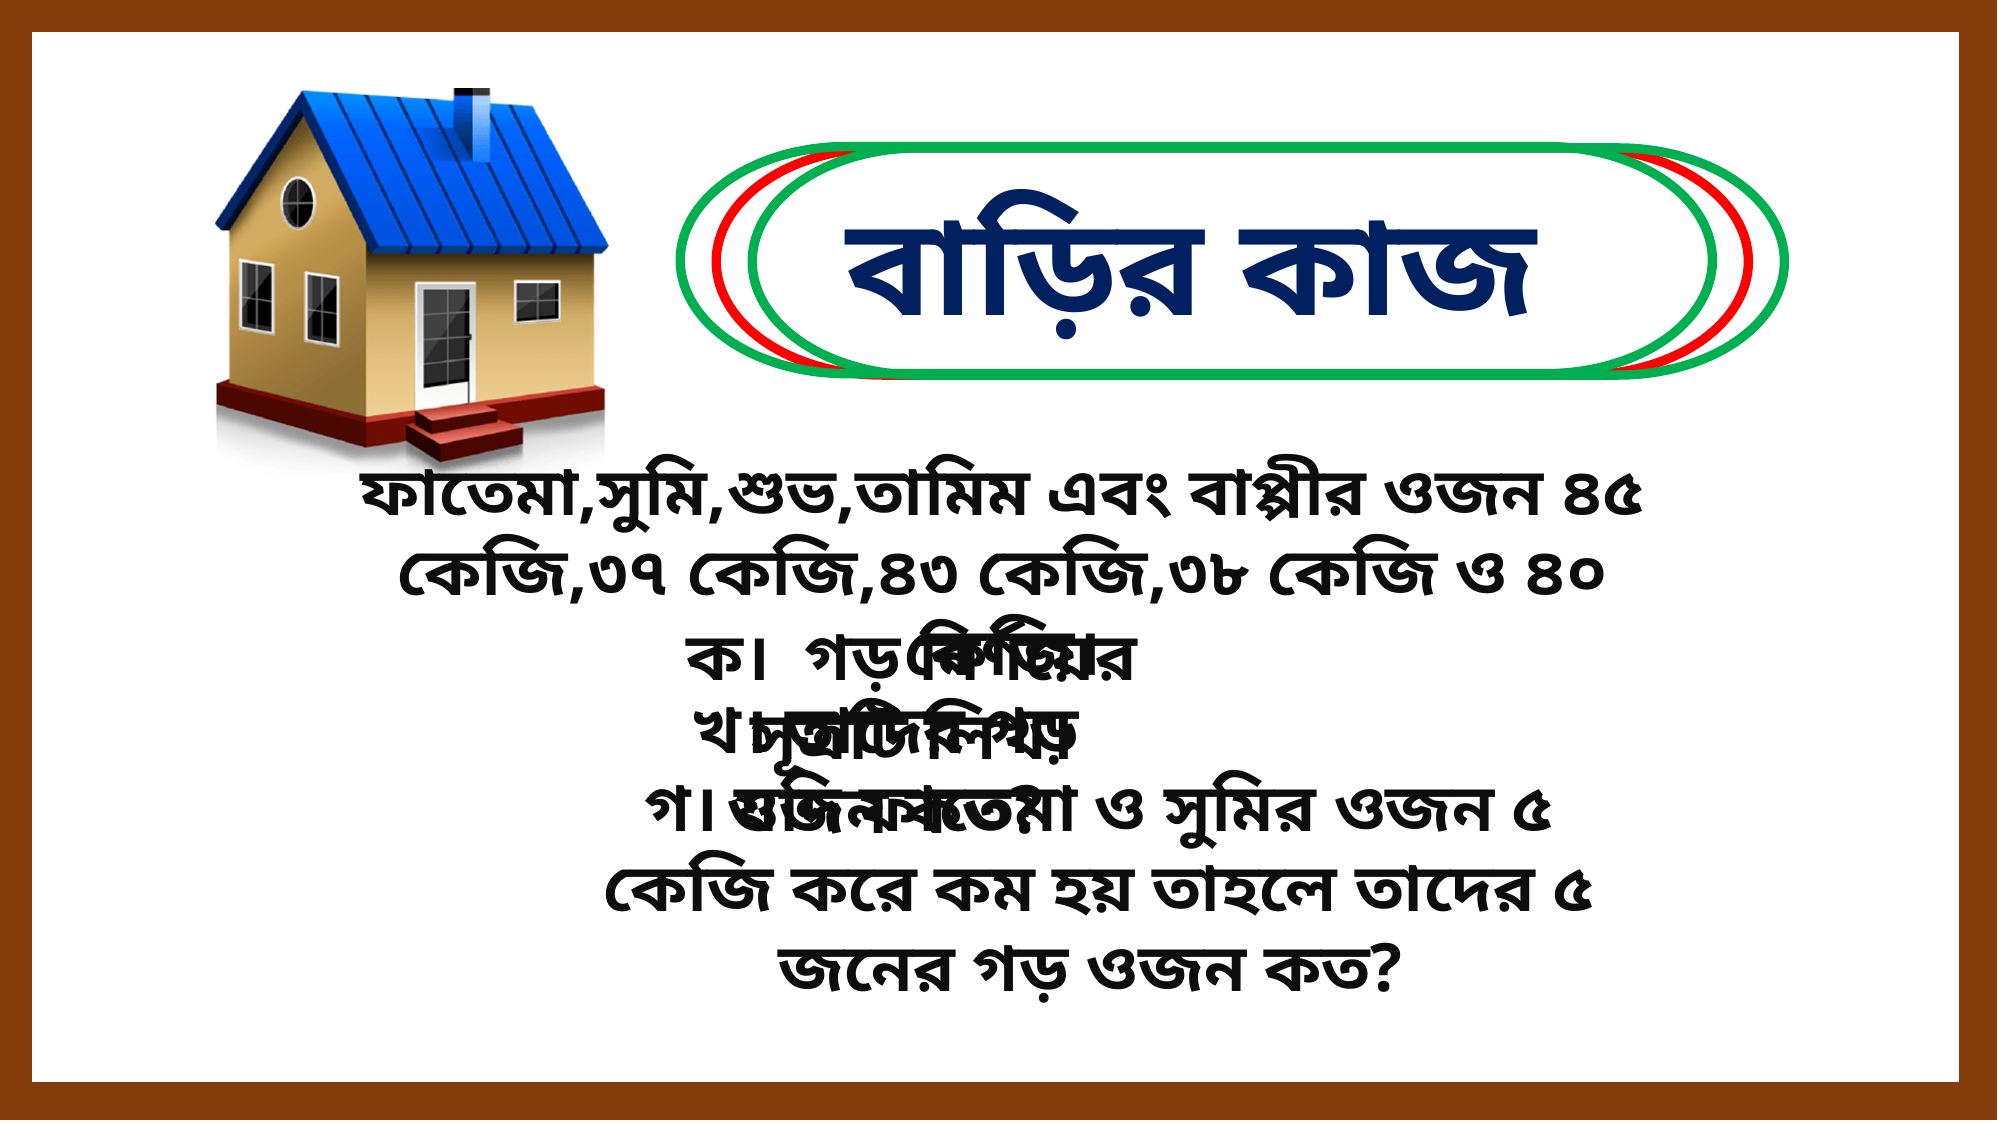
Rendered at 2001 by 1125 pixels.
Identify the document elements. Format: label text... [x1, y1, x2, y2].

text_box খ। তাদের গড় ওজন কত? [589, 726, 1182, 807]
text_box ক। গড় নির্ণয়ের সূত্রটি লিখ। [592, 653, 1233, 734]
text_box ফাতেমা,সুমি,শুভ,তামিম এবং বাপ্পীর ওজন ৪৫ কেজি,৩৭ কেজি,৪৩ কেজি,৩৮ কেজি ও ৪০ কেজি। [299, 482, 1707, 655]
text_box গ। যদি ফাতেমা ও সুমির ওজন ৫ কেজি করে কম হয় তাহলে তাদের ৫ জনের গড় ওজন কত? [584, 799, 1614, 971]
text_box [680, 146, 1785, 376]
text_box [11, 12, 1979, 1102]
picture [214, 88, 636, 487]
